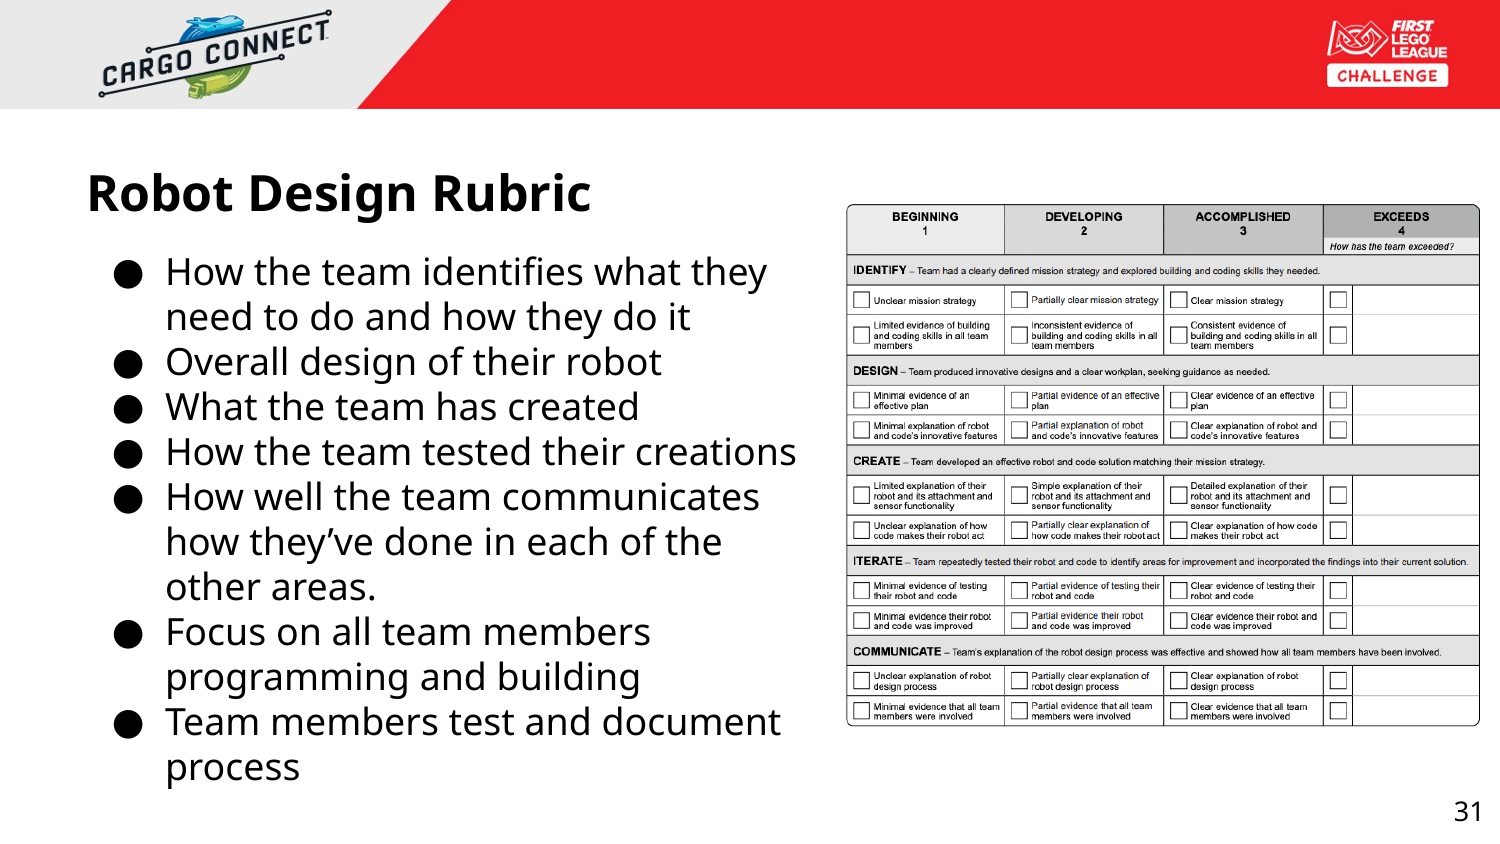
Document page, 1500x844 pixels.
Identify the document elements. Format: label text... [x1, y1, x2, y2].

slide_number 31 [1409, 779, 1500, 844]
text_box [750, 172, 927, 232]
text_box How the team identifies what they need to do and how they do it Overall design of their robot What the team has created How the team tested their creations How well the team communicates how they’ve done in each of the other areas. Focus on all team members programming and building Team members test and document process [75, 232, 834, 822]
title Robot Design Rubric [75, 155, 1435, 232]
picture [0, 0, 1500, 844]
